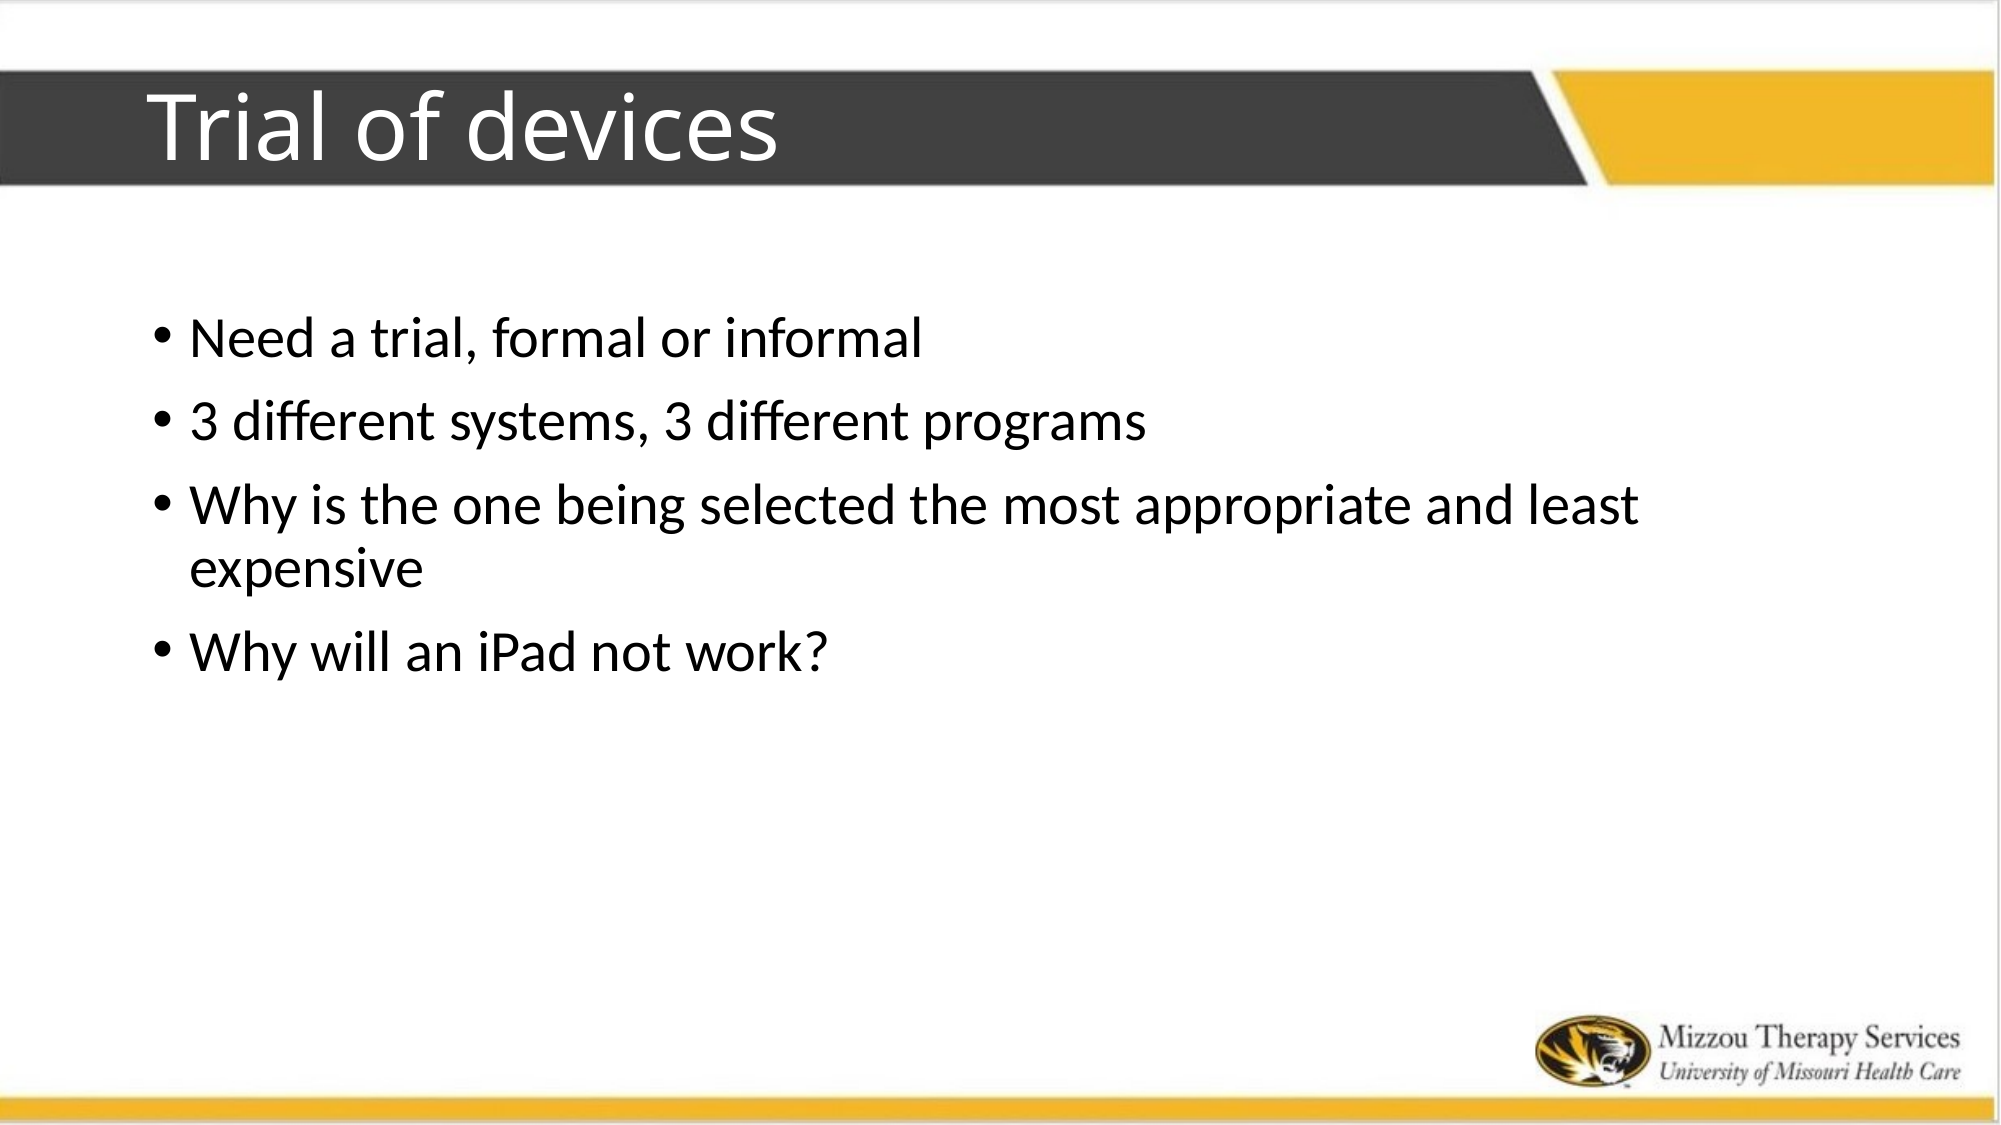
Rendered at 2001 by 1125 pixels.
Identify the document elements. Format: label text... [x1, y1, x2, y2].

picture [0, 0, 2001, 1125]
title Trial of devices [131, 22, 1857, 240]
list Need a trial, formal or informal 3 different systems, 3 different programs Why is the one being selected the most appropriate and least expensive Why will an iPad not work? [137, 299, 1863, 1014]
